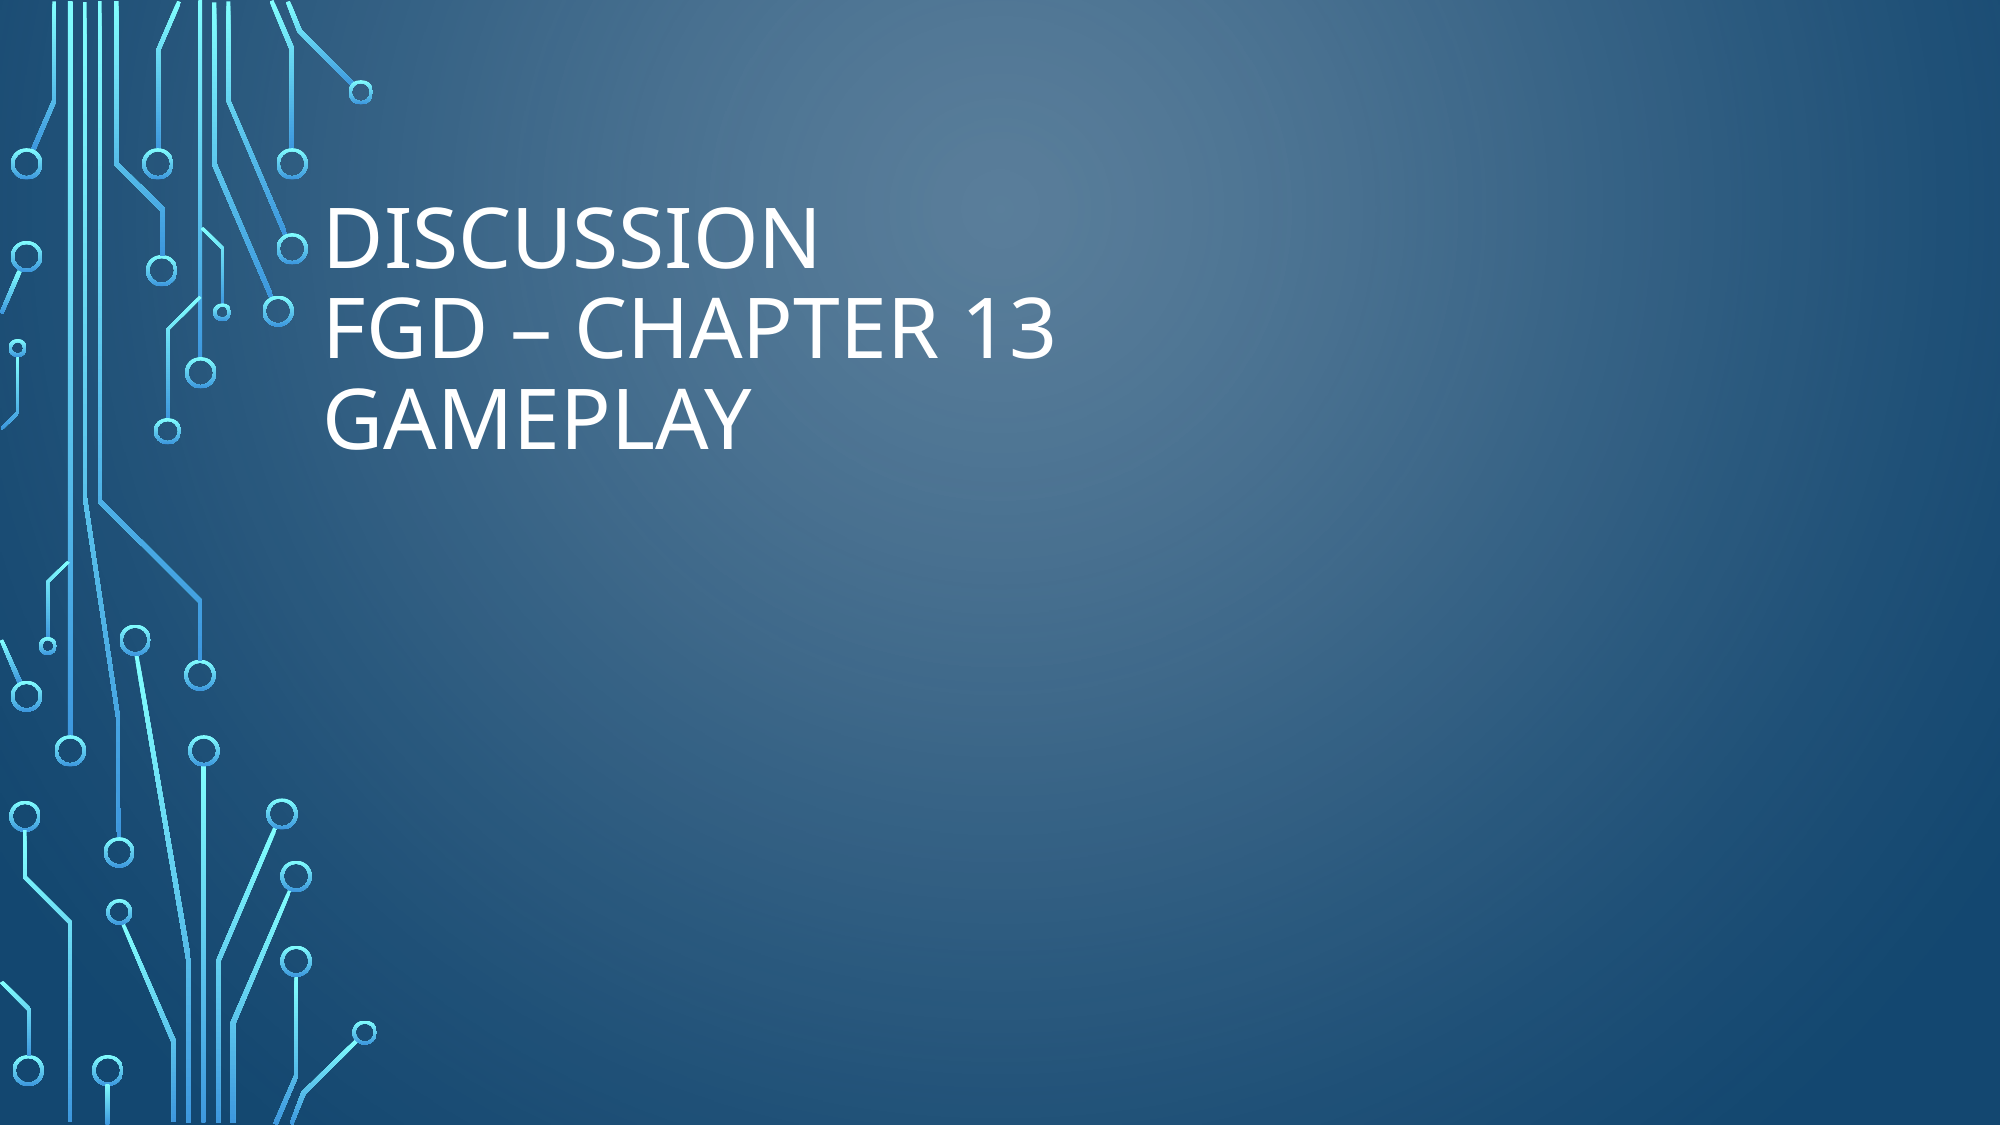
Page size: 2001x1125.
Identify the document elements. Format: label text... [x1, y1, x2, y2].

title Discussion FGD – Chapter 13 Gameplay [307, 184, 1750, 576]
